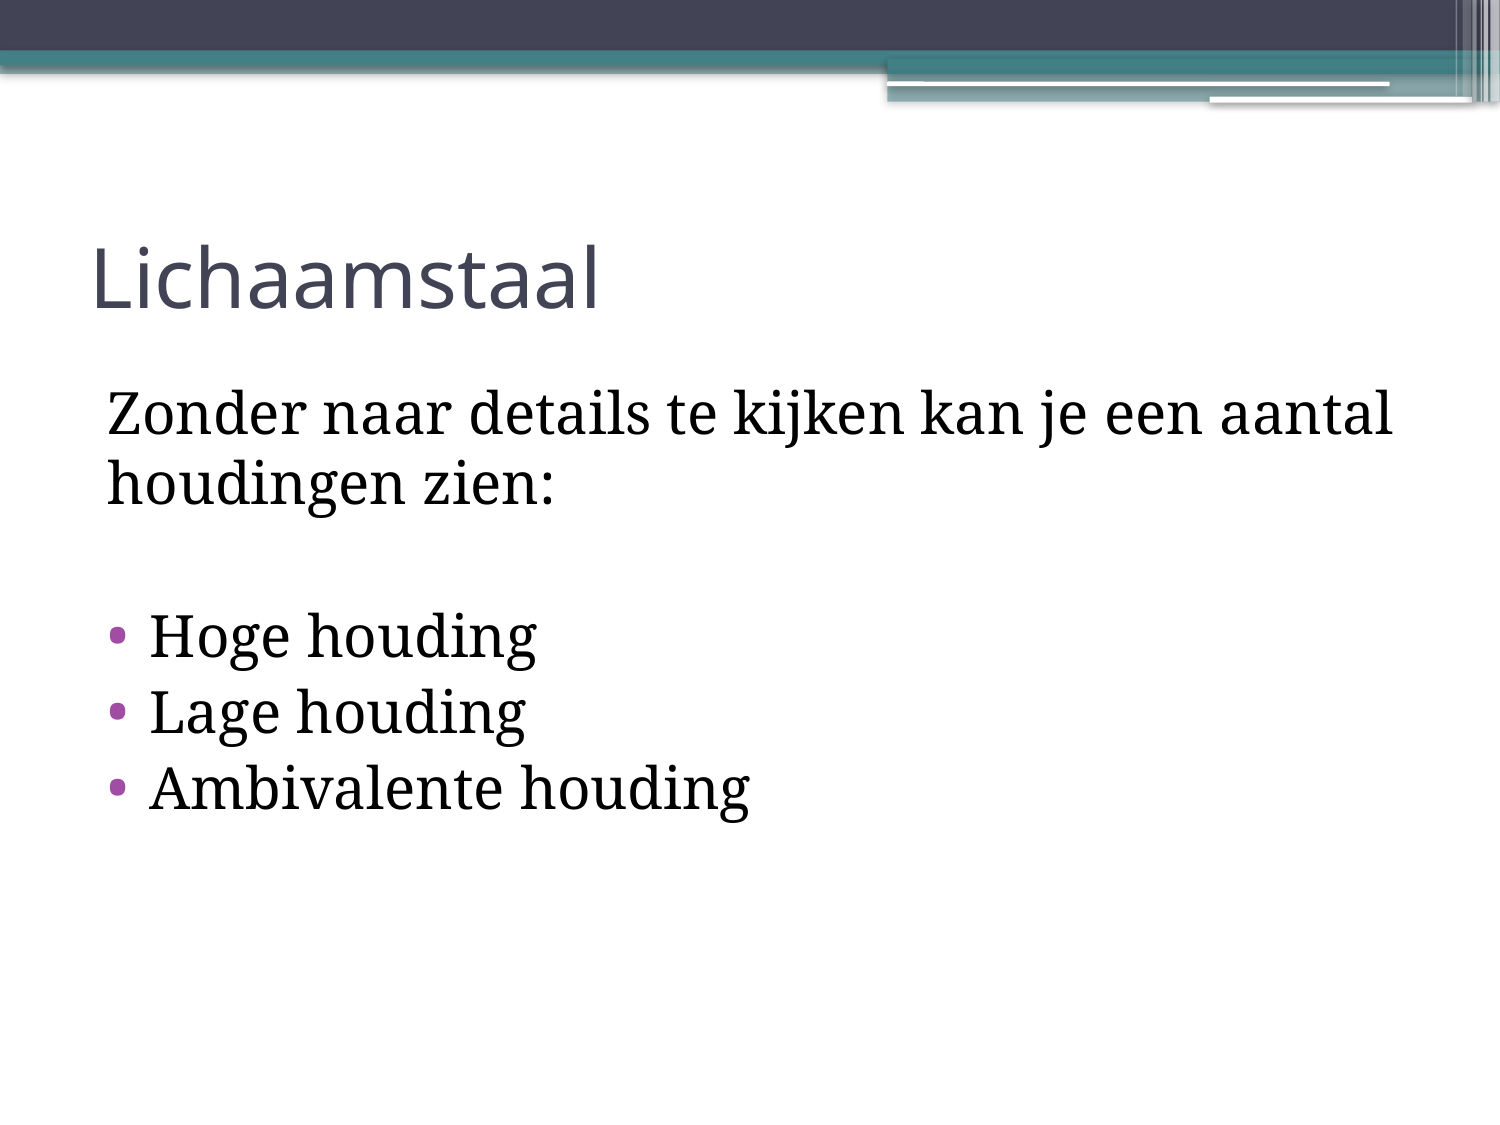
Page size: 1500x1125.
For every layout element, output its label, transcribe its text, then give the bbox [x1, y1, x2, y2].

list Zonder naar details te kijken kan je een aantal houdingen zien: Hoge houding Lage houding Ambivalente houding [75, 368, 1425, 1079]
title Lichaamstaal [75, 187, 1425, 363]
